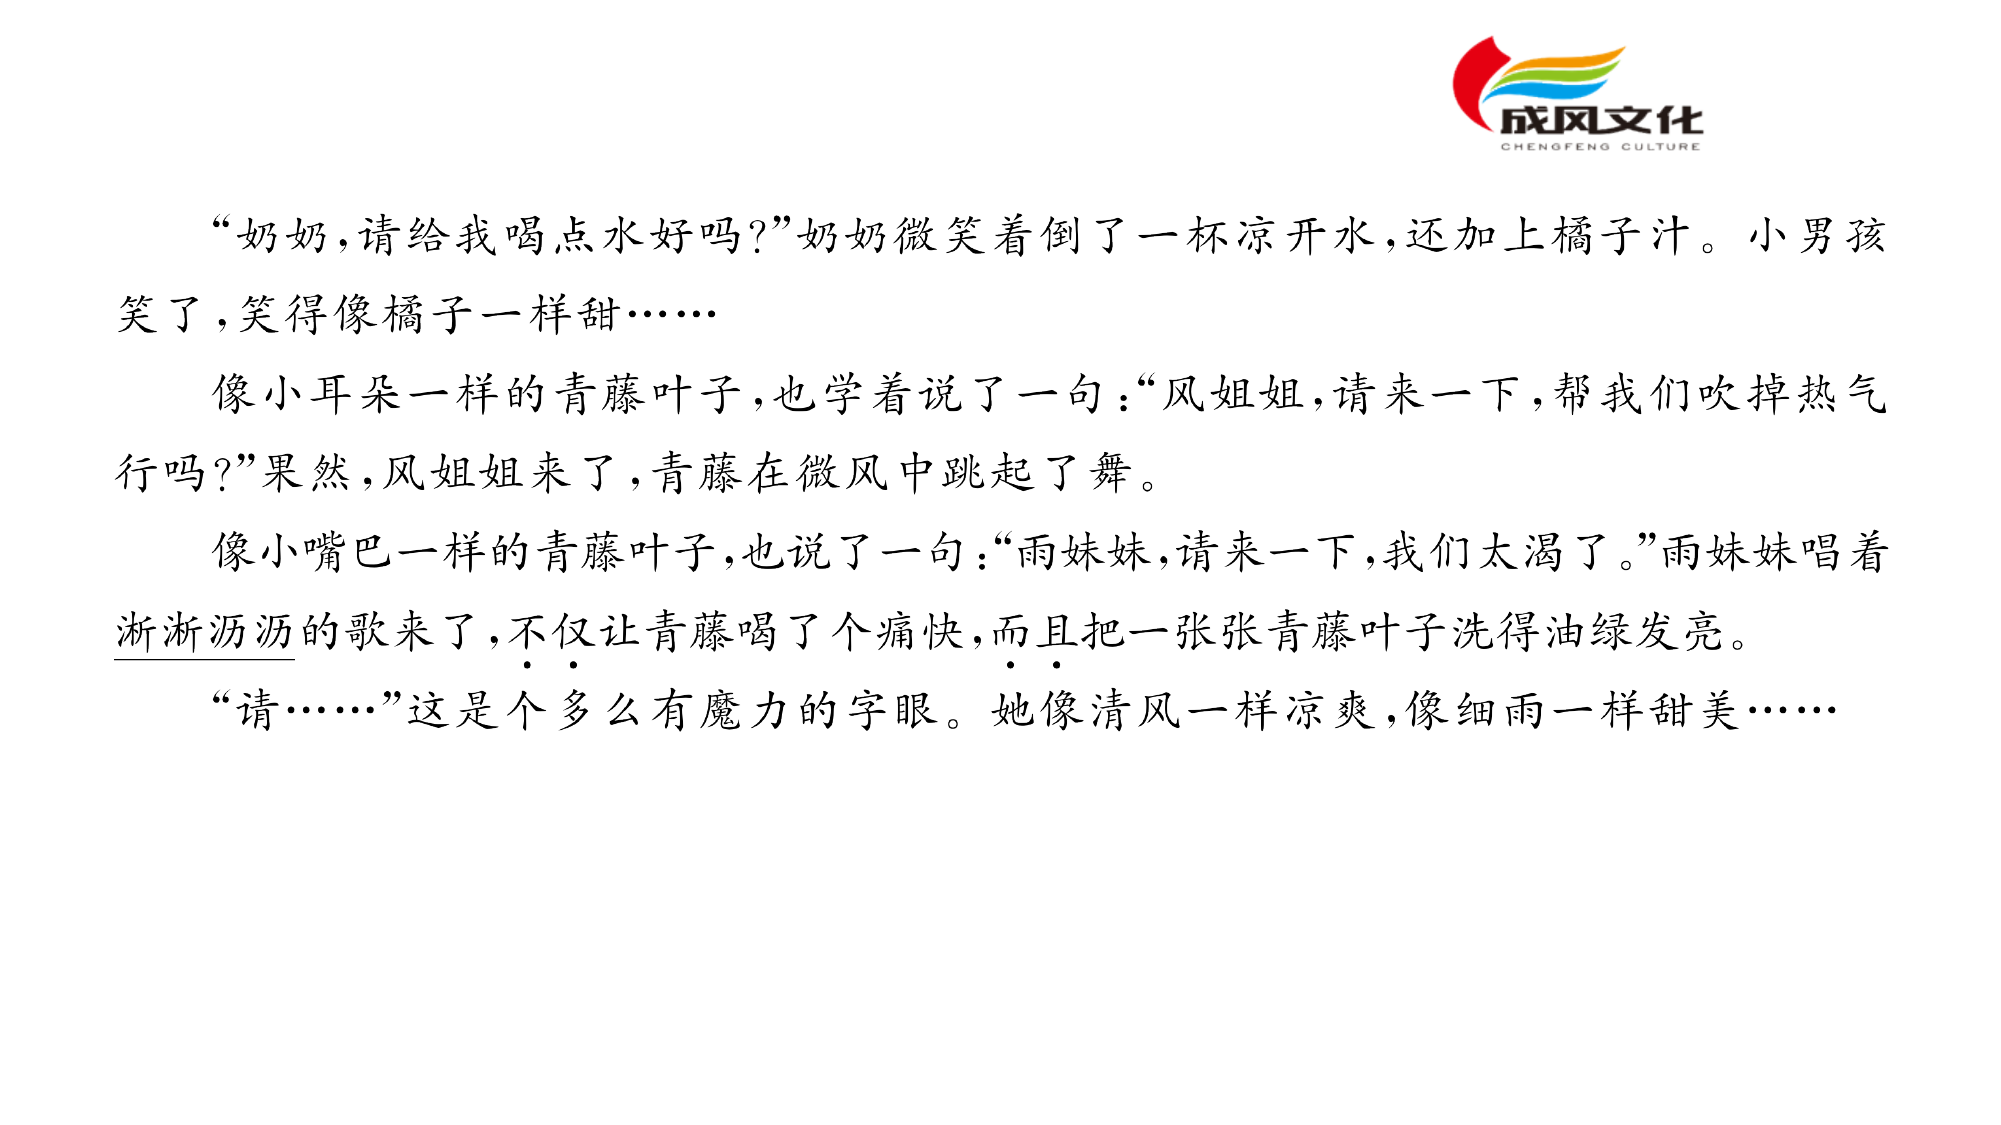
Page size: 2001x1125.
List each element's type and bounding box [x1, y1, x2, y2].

picture [110, 30, 2000, 754]
